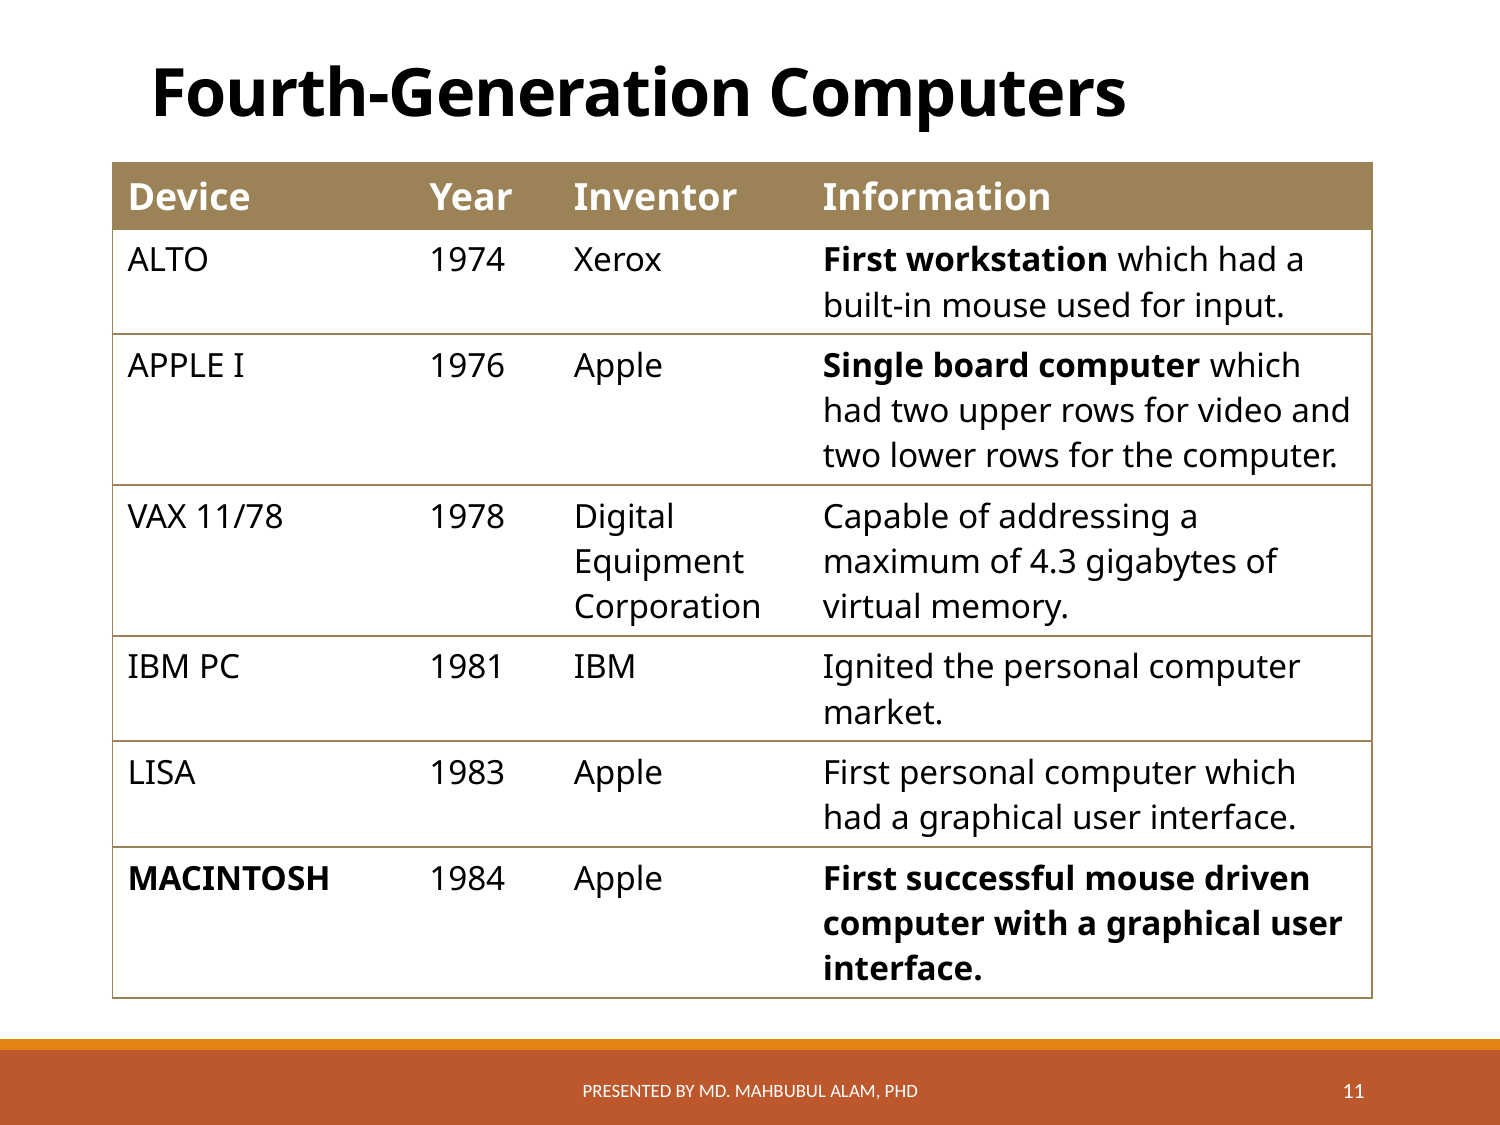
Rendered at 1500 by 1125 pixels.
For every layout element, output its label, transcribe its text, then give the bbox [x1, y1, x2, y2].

table_cell 1981 [414, 637, 559, 740]
table_cell VAX 11/78 [113, 486, 414, 635]
table_cell First workstation which had a built-in mouse used for input. [808, 230, 1371, 333]
table_cell MACINTOSH [113, 848, 414, 997]
table_header Device [113, 163, 414, 228]
table_cell Single board computer which had two upper rows for video and two lower rows for the computer. [808, 335, 1371, 484]
table_cell First personal computer which had a graphical user interface. [808, 742, 1371, 846]
table_cell LISA [113, 742, 414, 846]
table_cell ALTO [113, 230, 414, 333]
table_cell IBM PC [113, 637, 414, 740]
table_cell IBM [559, 637, 808, 740]
table_cell 1984 [414, 848, 559, 997]
title Fourth-Generation Computers [135, 47, 1373, 138]
table_cell First successful mouse driven computer with a graphical user interface. [808, 848, 1371, 997]
table_header Inventor [559, 163, 808, 228]
table_cell Apple [559, 335, 808, 484]
table_cell Xerox [559, 230, 808, 333]
table_cell Ignited the personal computer market. [808, 637, 1371, 740]
table_header Information [808, 163, 1371, 228]
table_cell Apple [559, 848, 808, 997]
table_cell 1974 [414, 230, 559, 333]
table_cell Apple [559, 742, 808, 846]
table_cell 1978 [414, 486, 559, 635]
slide_number 11 [1218, 1059, 1380, 1120]
table_cell 1983 [414, 742, 559, 846]
table_cell Digital Equipment Corporation [559, 486, 808, 635]
footer Presented by Md. Mahbubul Alam, PhD [453, 1059, 1047, 1120]
table_header Year [414, 163, 559, 228]
table_cell APPLE I [113, 335, 414, 484]
table_cell Capable of addressing a maximum of 4.3 gigabytes of virtual memory. [808, 486, 1371, 635]
table_cell 1976 [414, 335, 559, 484]
